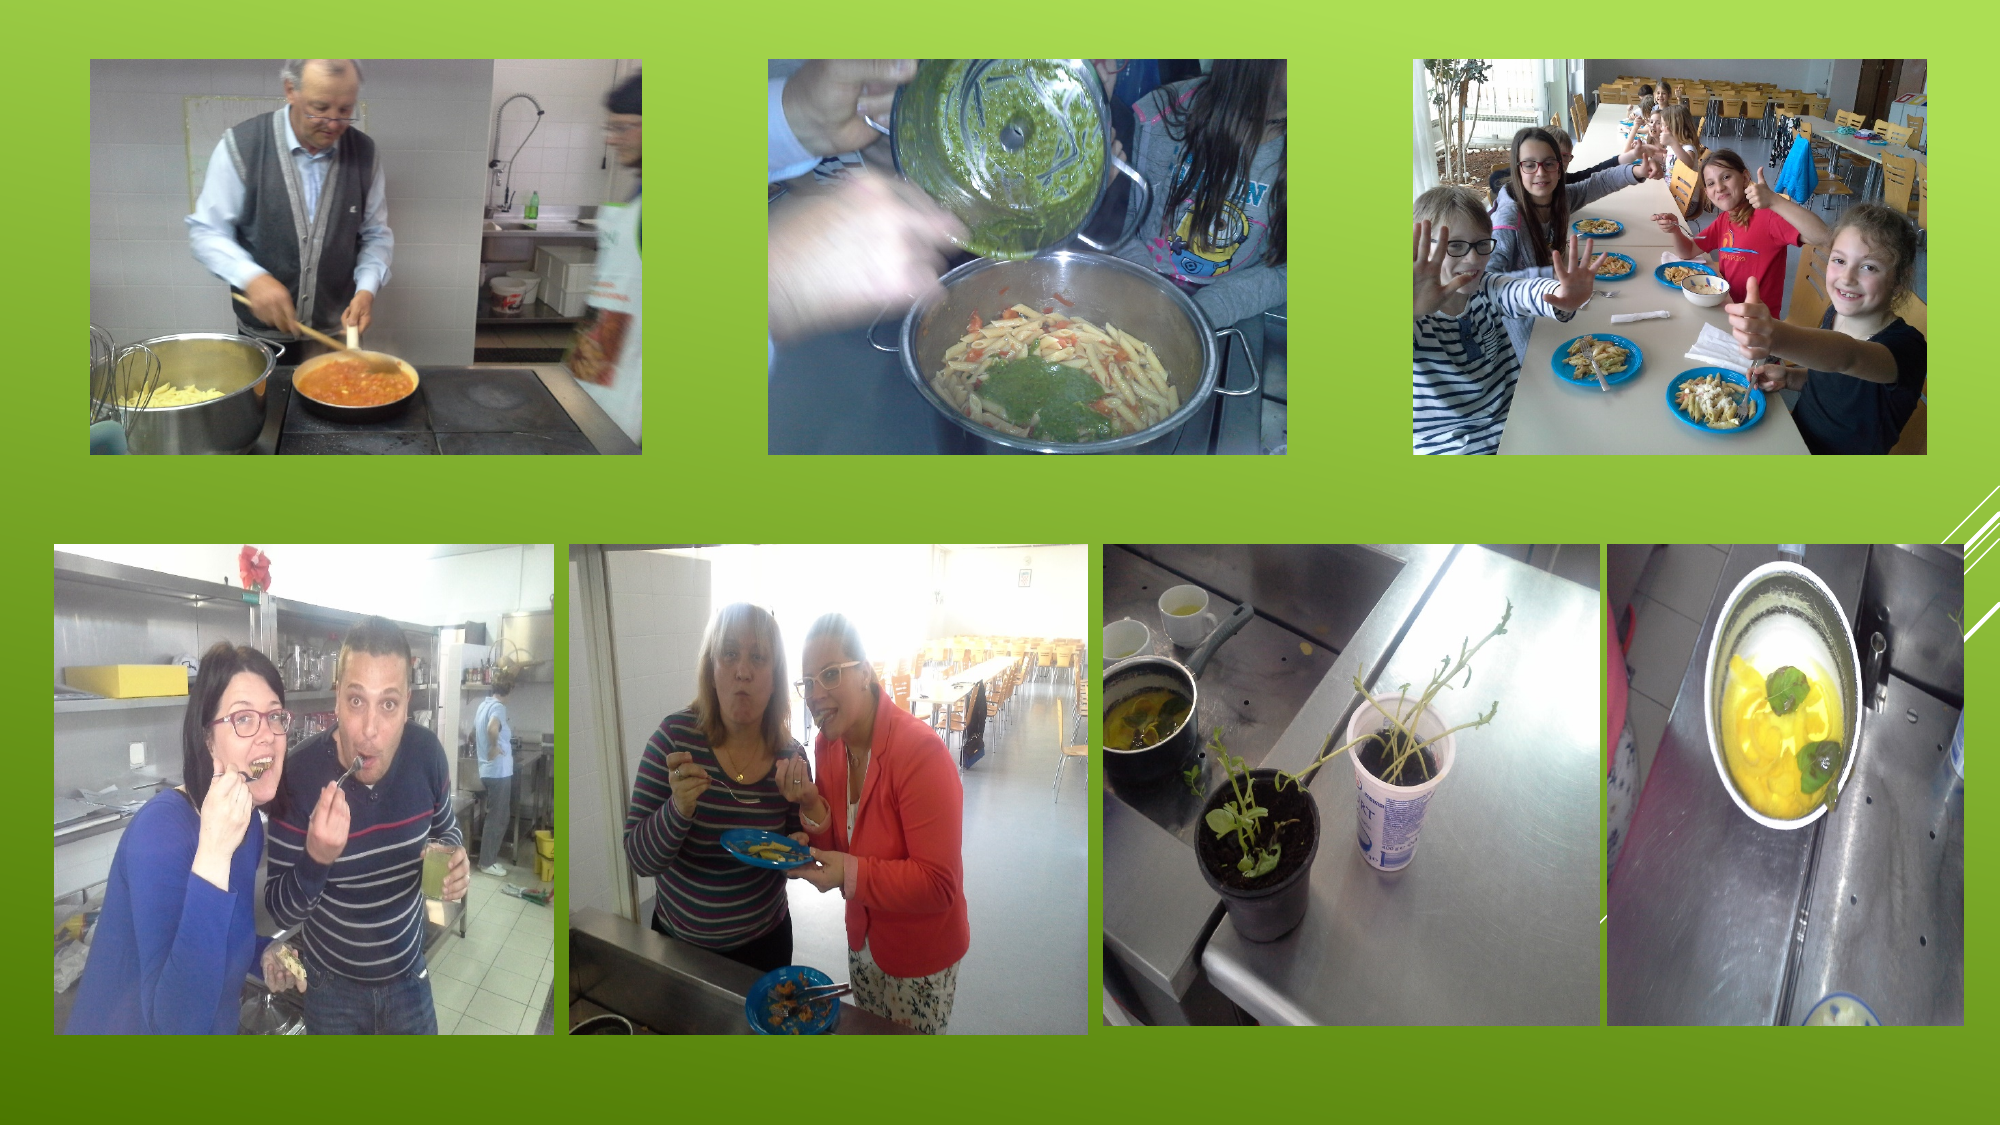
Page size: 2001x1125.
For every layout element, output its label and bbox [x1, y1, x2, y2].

picture [1607, 544, 1964, 1026]
picture [54, 544, 555, 1036]
picture [1103, 544, 1600, 1026]
picture [1412, 59, 1928, 455]
picture [768, 59, 1287, 455]
picture [90, 59, 642, 455]
picture [569, 544, 1088, 1035]
